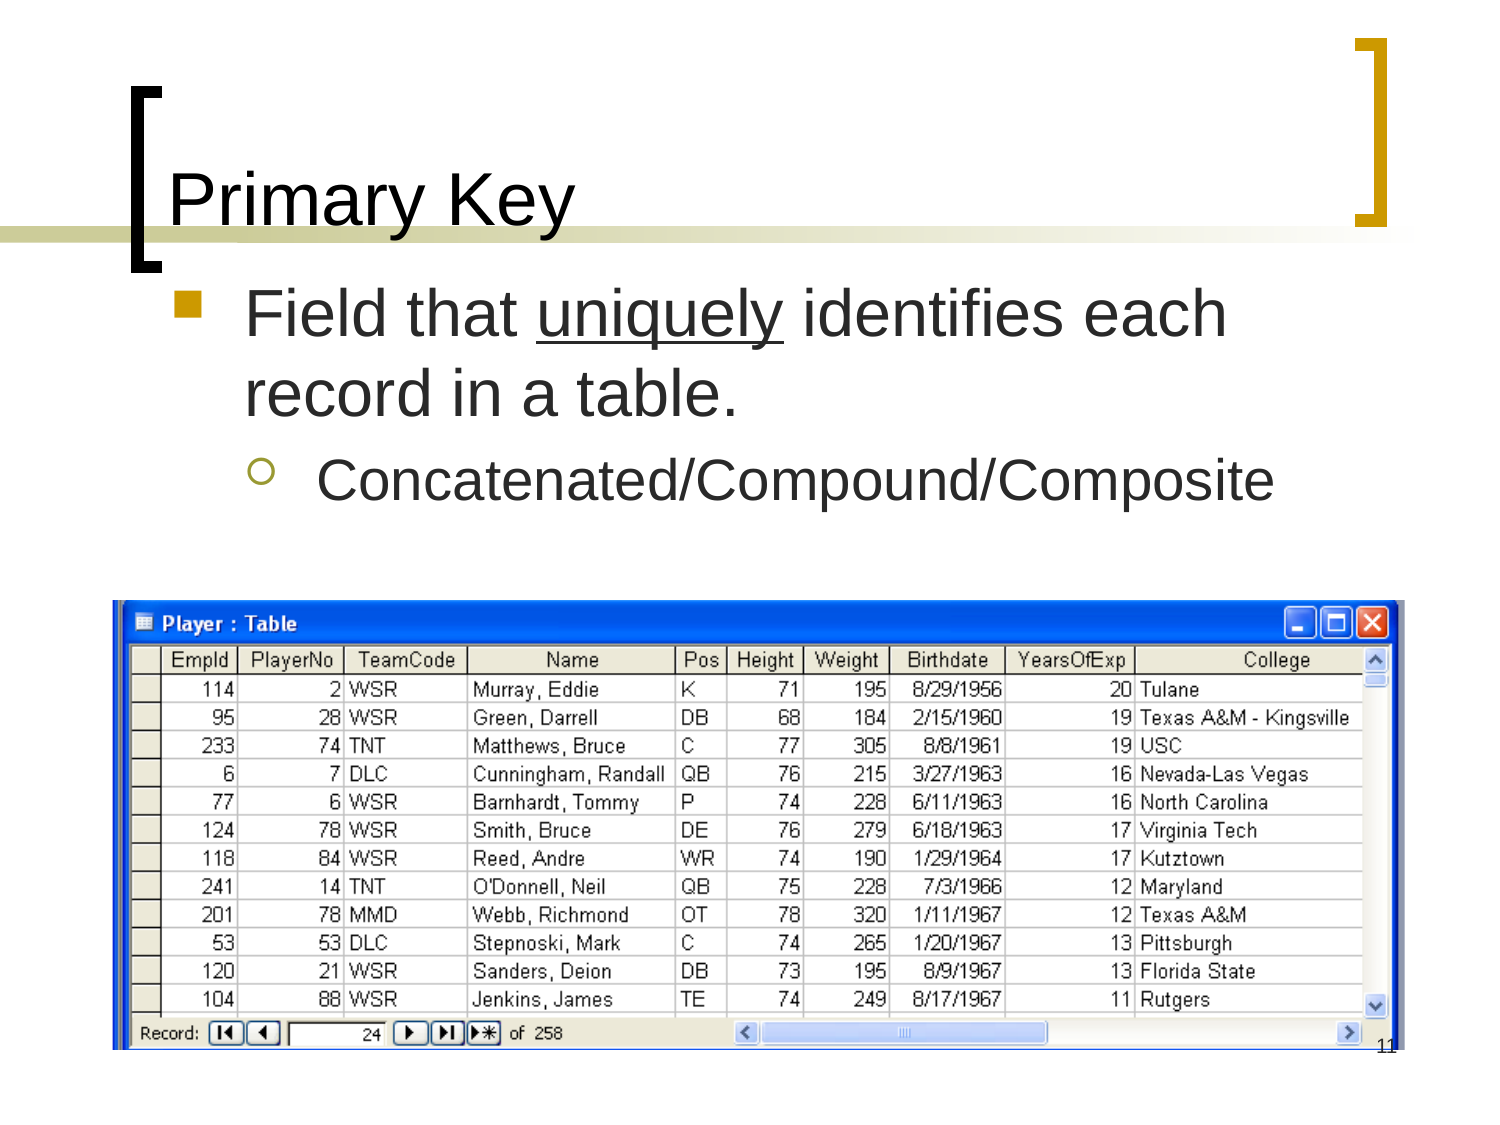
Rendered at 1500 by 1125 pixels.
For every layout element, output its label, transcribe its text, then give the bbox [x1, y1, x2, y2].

picture [112, 599, 1405, 1051]
title Primary Key [152, 15, 1328, 248]
list Field that uniquely identifies each record in a table. Concatenated/Compound/Composite [155, 262, 1438, 1050]
slide_number 11 [1099, 1024, 1413, 1101]
